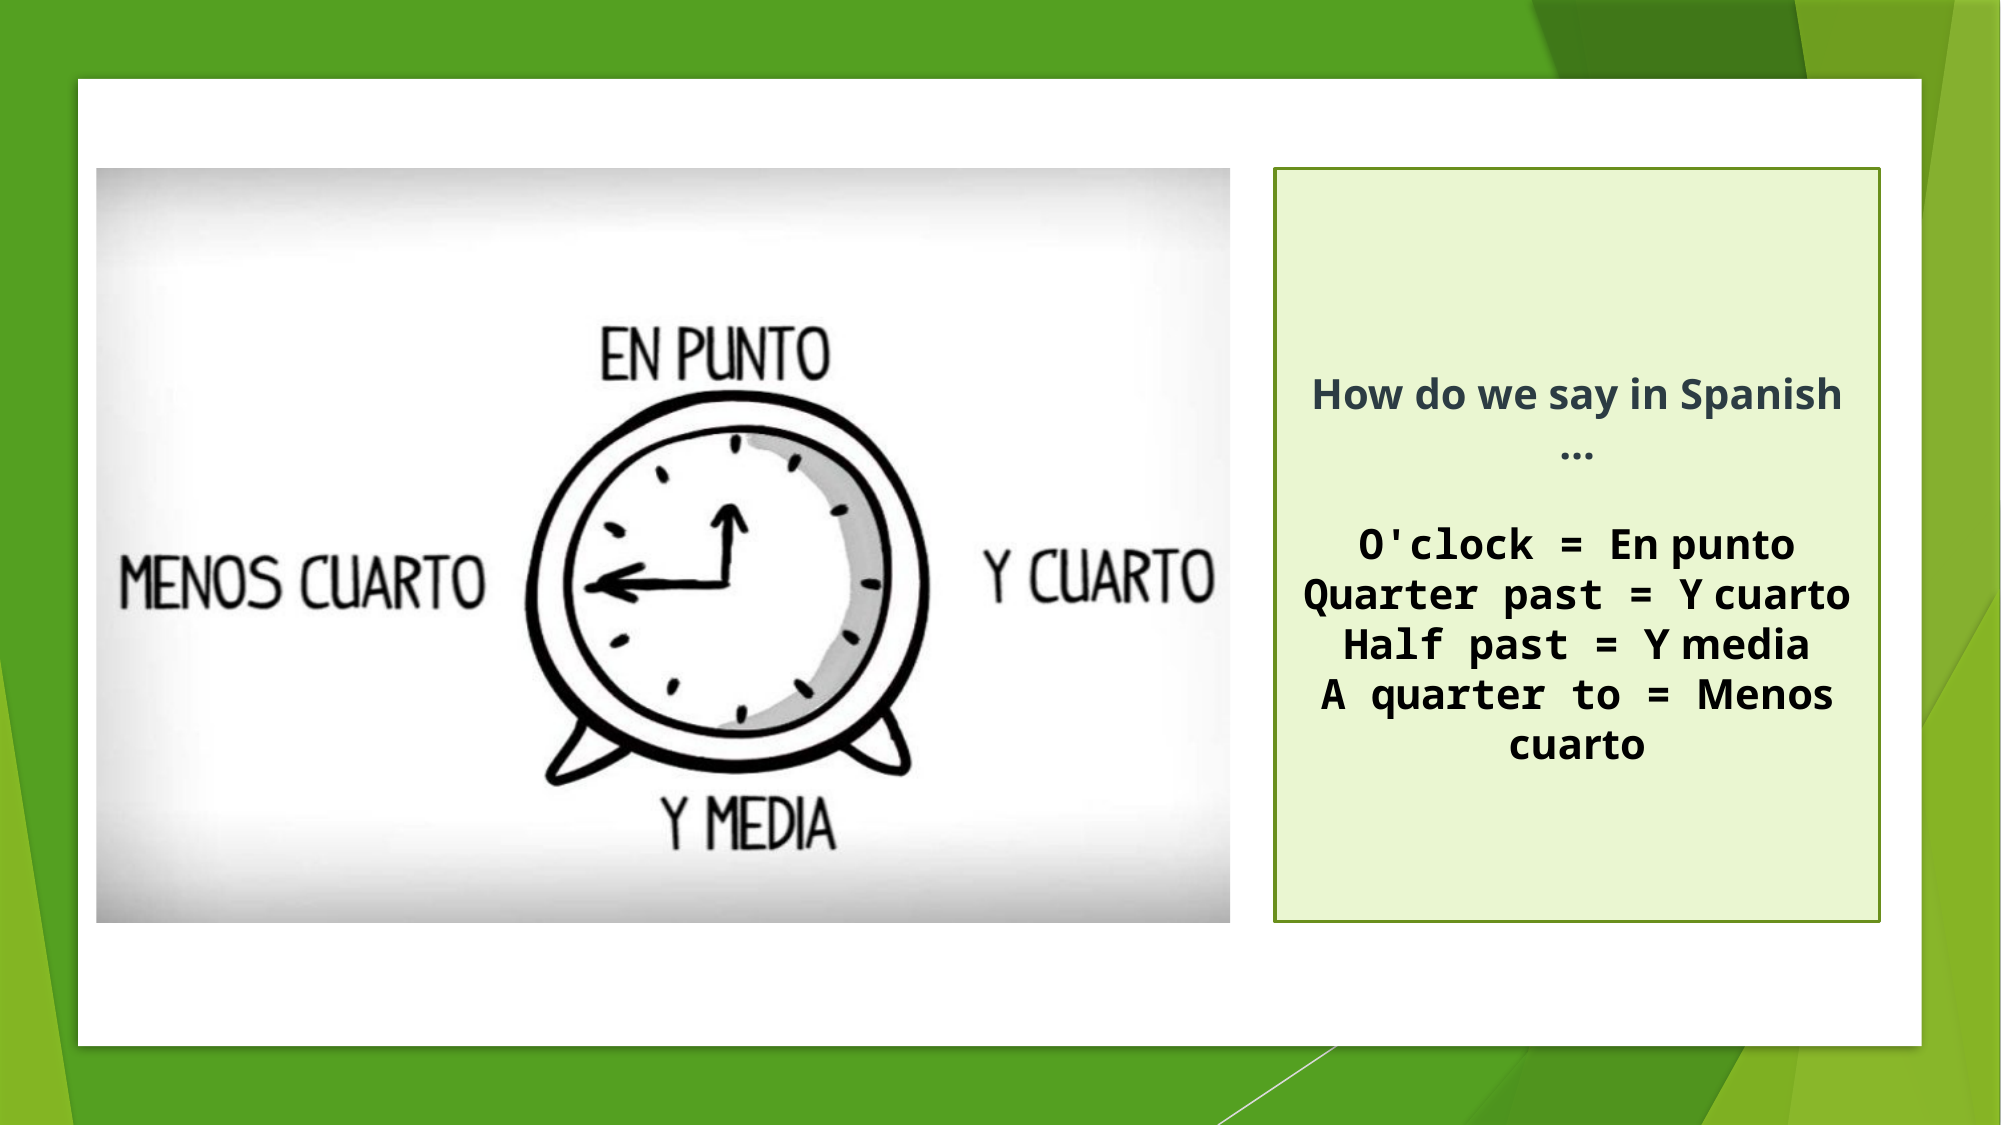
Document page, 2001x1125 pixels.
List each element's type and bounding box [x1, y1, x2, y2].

text_box [0, 0, 2000, 1125]
list [95, 167, 1231, 923]
